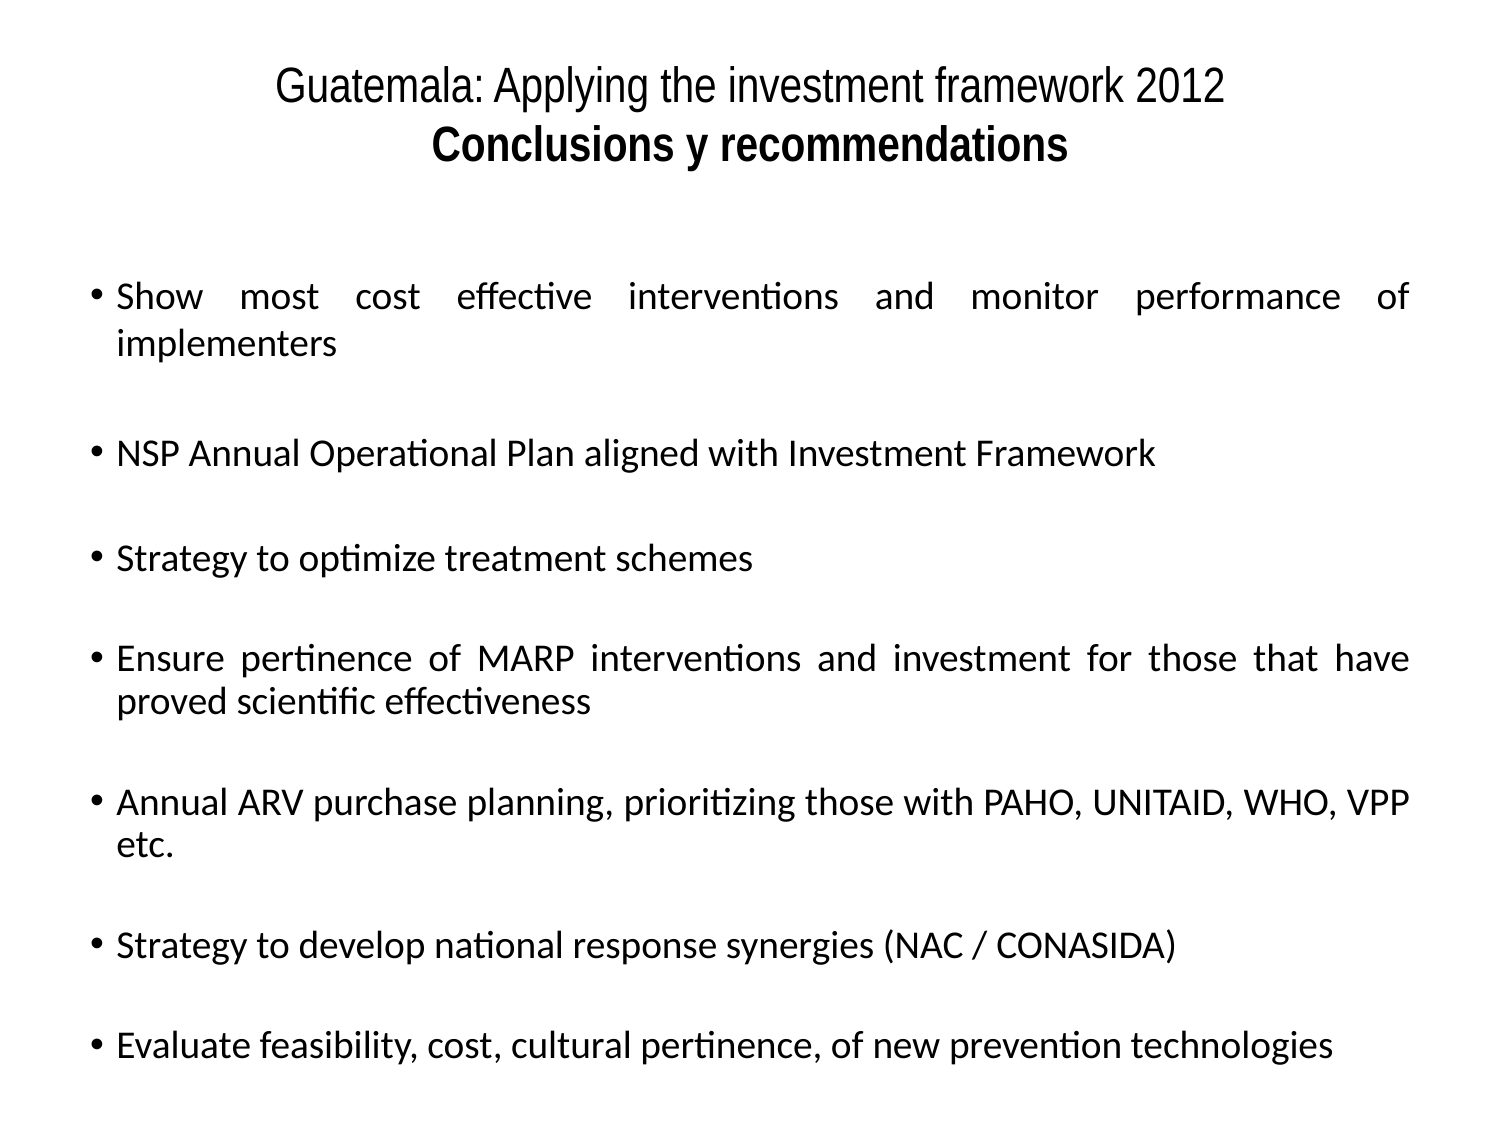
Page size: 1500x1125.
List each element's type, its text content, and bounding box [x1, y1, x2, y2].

list Show most cost effective interventions and monitor performance of implementers NSP Annual Operational Plan aligned with Investment Framework Strategy to optimize treatment schemes Ensure pertinence of MARP interventions and investment for those that have proved scientific effectiveness Annual ARV purchase planning, prioritizing those with PAHO, UNITAID, WHO, VPP etc. Strategy to develop national response synergies (NAC / CONASIDA) Evaluate feasibility, cost, cultural pertinence, of new prevention technologies [75, 262, 1425, 1088]
title Guatemala: Applying the investment framework 2012 Conclusions y recommendations [75, 45, 1425, 233]
